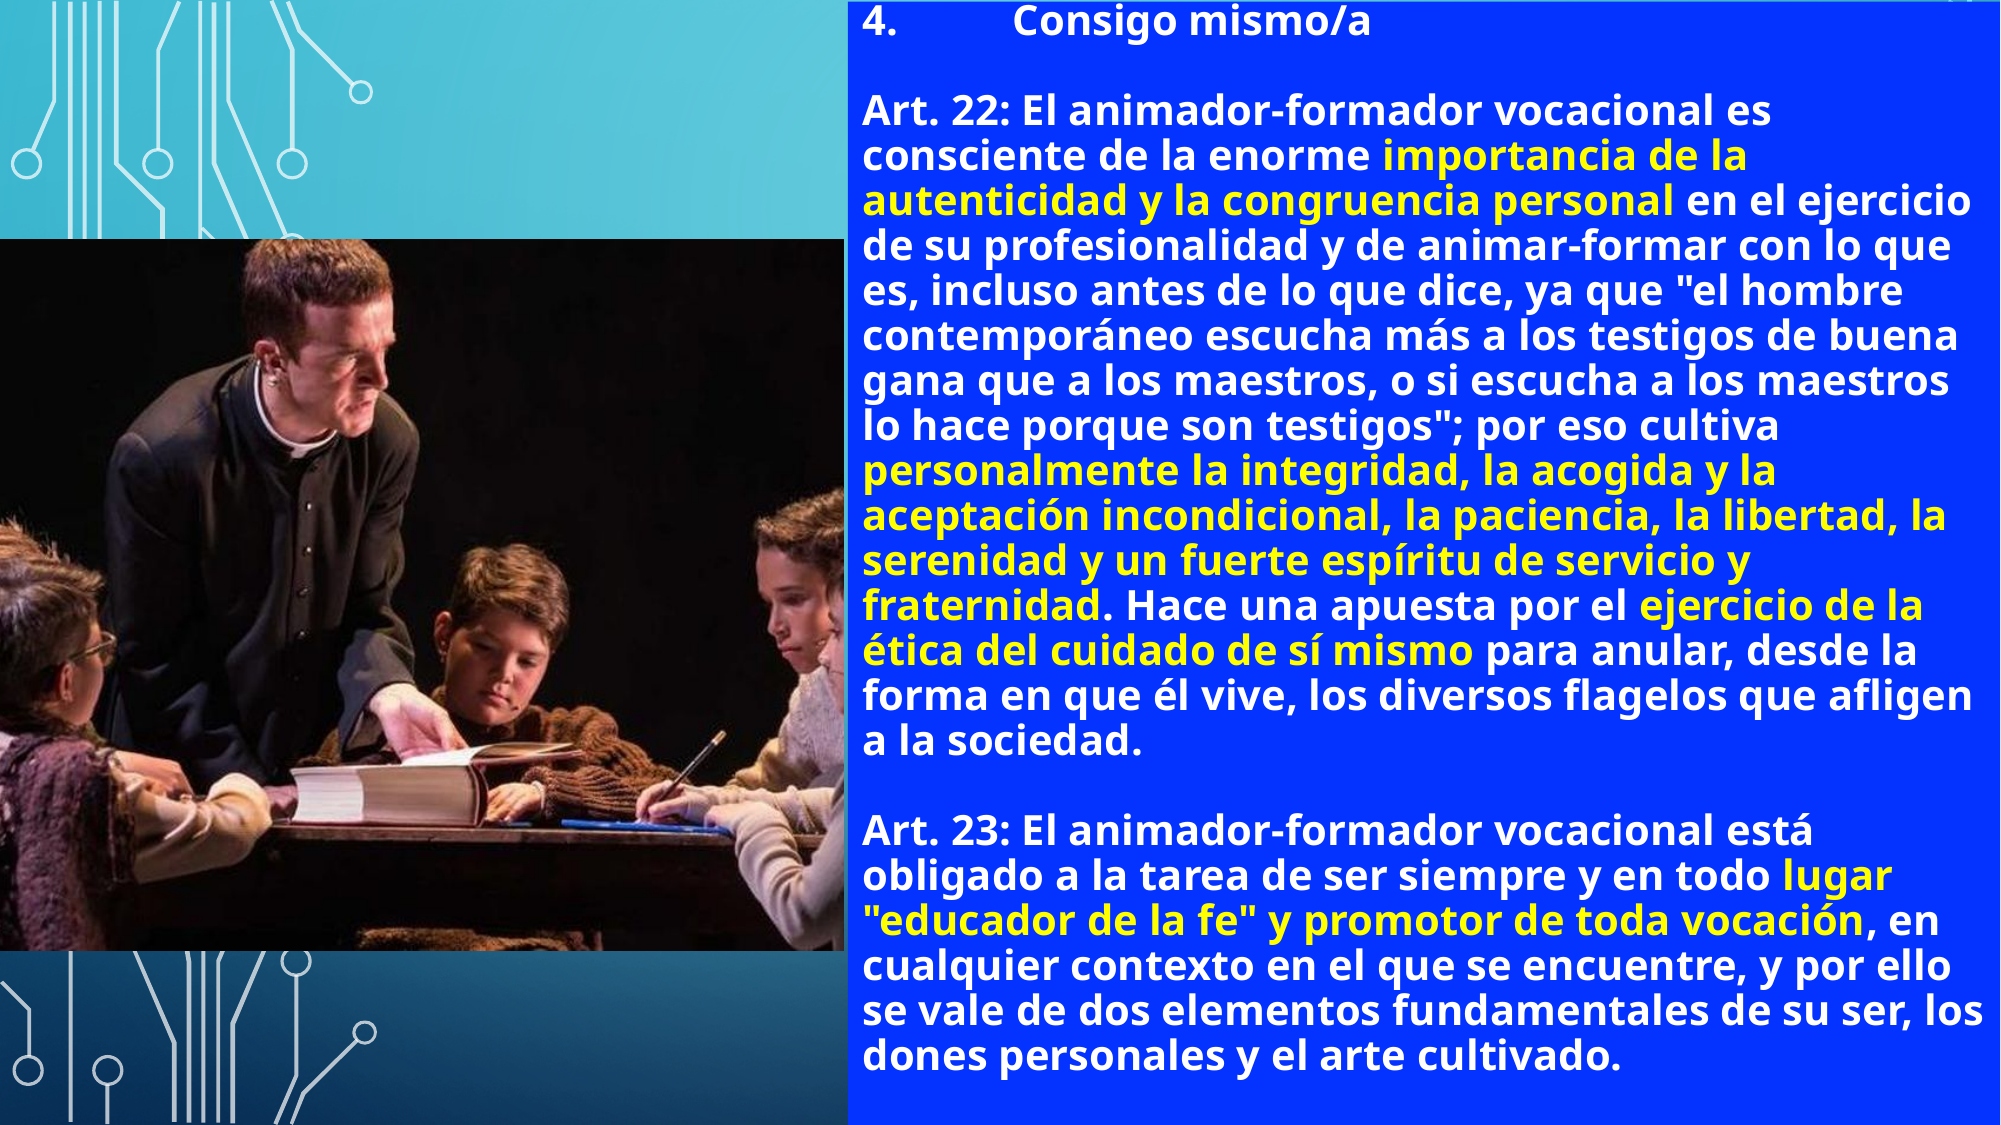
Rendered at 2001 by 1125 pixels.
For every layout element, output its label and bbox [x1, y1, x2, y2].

text_box [379, 0, 2000, 1125]
picture [0, 239, 845, 951]
text_box [0, 951, 379, 1125]
text_box [0, 0, 379, 239]
text_box [1863, 0, 1976, 1124]
